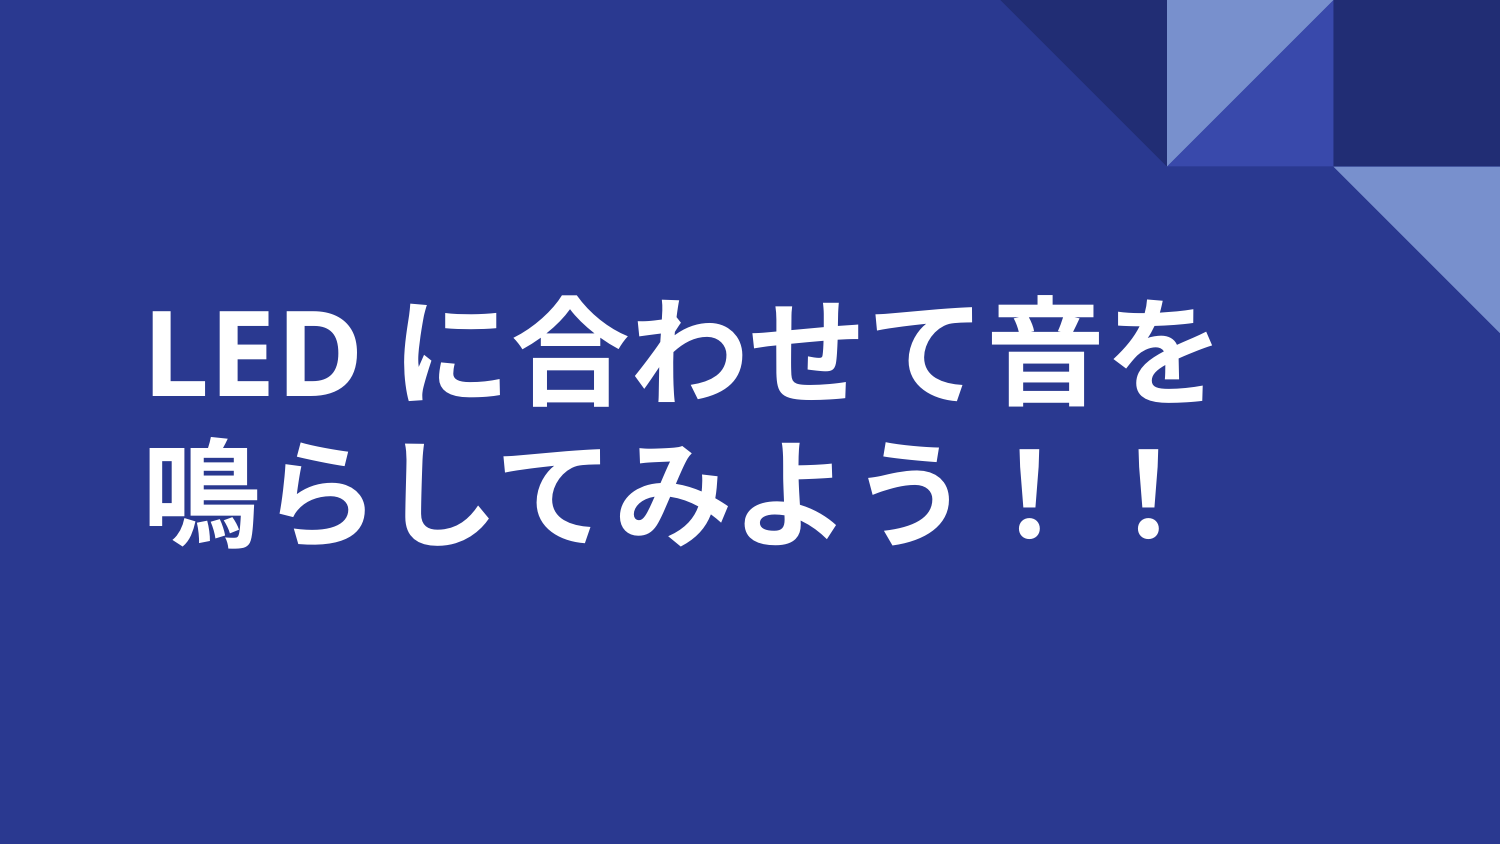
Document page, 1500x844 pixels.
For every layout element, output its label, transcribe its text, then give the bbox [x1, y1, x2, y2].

text_box LEDに合わせて音を 鳴らしてみよう！！ [127, 262, 1410, 578]
